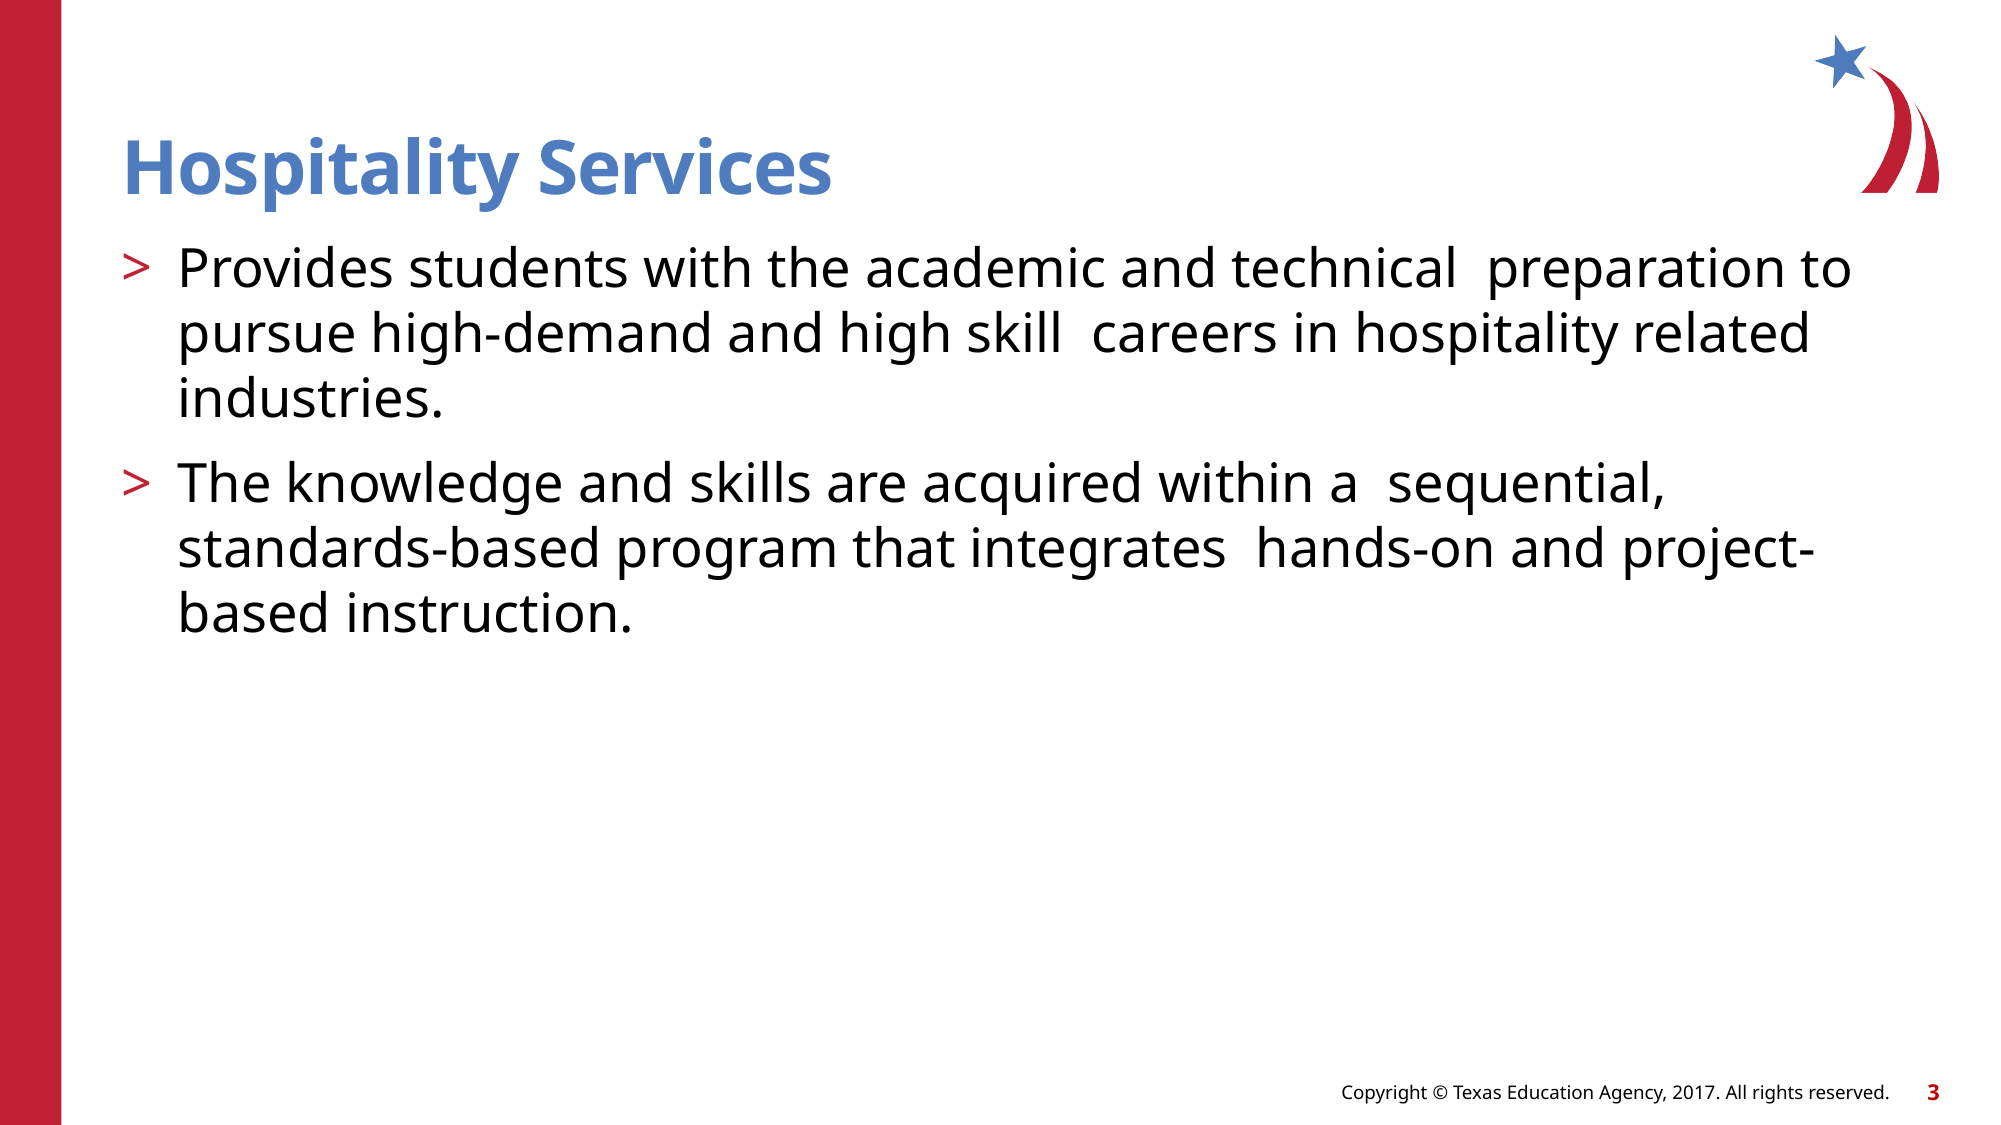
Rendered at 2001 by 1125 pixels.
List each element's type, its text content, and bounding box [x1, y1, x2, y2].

title Hospitality Services [121, 66, 1772, 211]
picture [1814, 34, 1939, 193]
list Provides students with the academic and technical preparation to pursue high-demand and high skill careers in hospitality related industries. The knowledge and skills are acquired within a sequential, standards-based program that integrates hands-on and project-based instruction. [121, 233, 1936, 1010]
